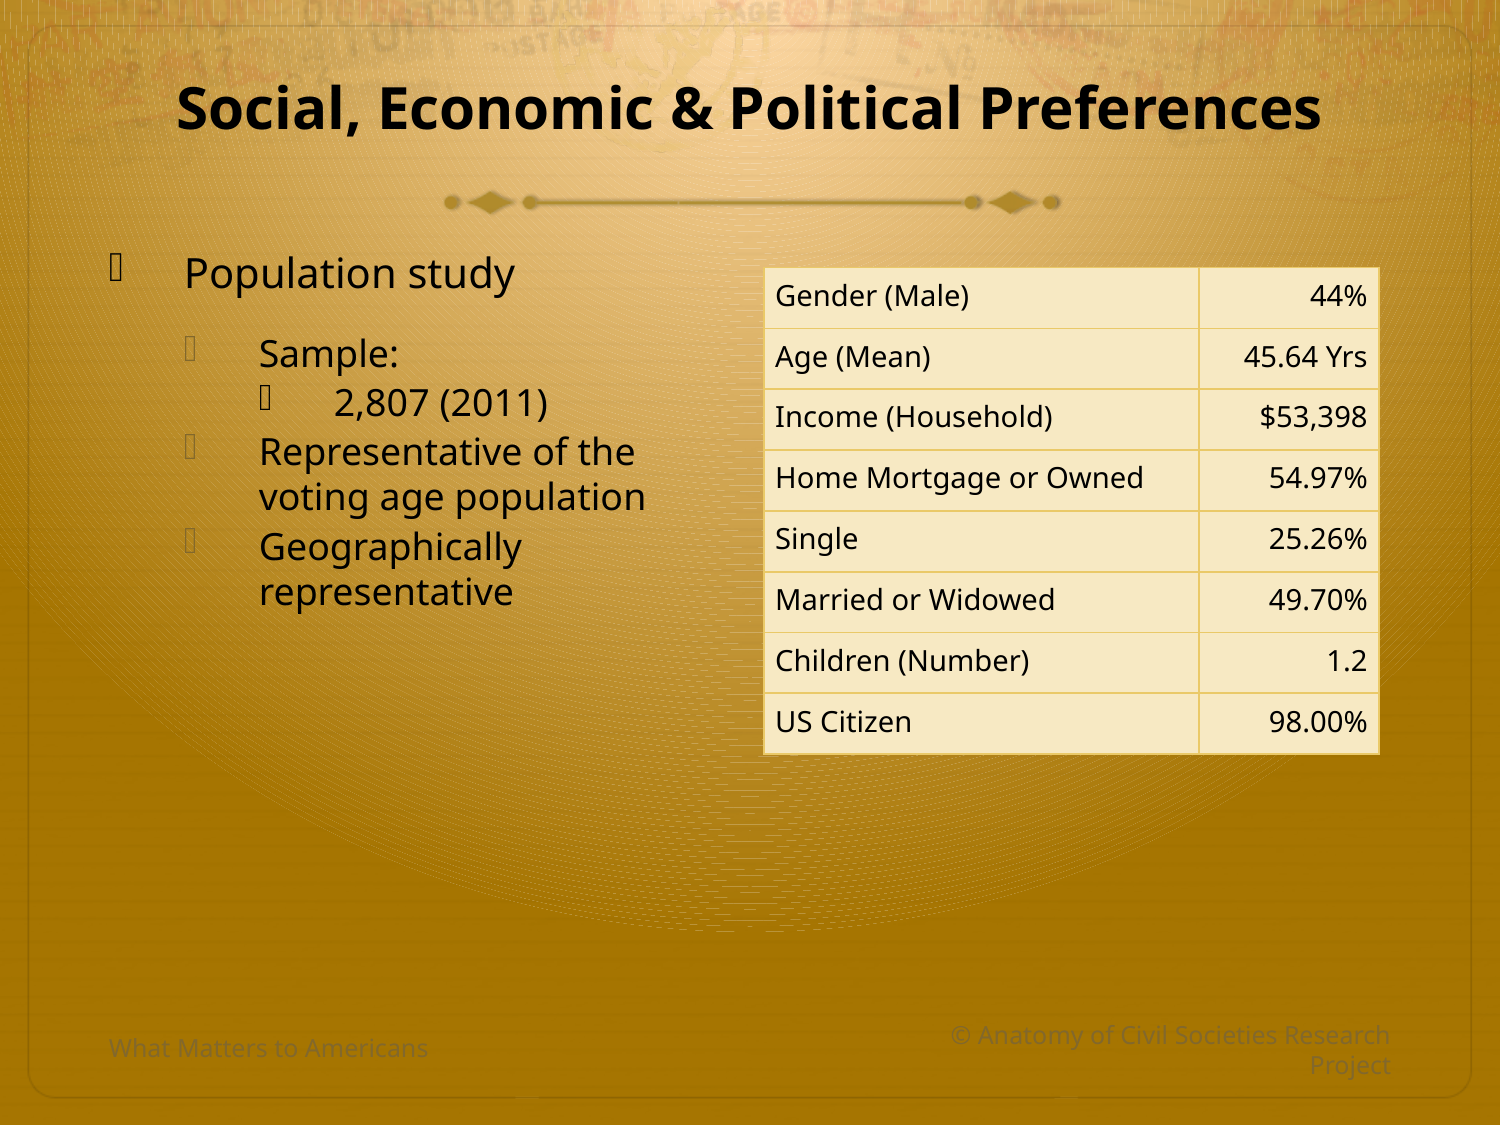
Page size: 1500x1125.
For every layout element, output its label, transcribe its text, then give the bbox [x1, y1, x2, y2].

list Population study Sample: 2,807 (2011) Representative of the voting age population Geographically representative [93, 239, 709, 937]
table_cell 25.26% [1200, 512, 1378, 571]
table_cell Age (Mean) [765, 329, 1198, 388]
table_cell US Citizen [765, 694, 1198, 753]
table_cell 45.64 Yrs [1200, 329, 1378, 388]
table_cell 54.97% [1200, 451, 1378, 510]
table_header 44% [1200, 268, 1378, 328]
slide_number © Anatomy of Civil Societies Research Project [881, 1019, 1407, 1080]
title Social, Economic & Political Preferences [93, 45, 1407, 169]
table_cell Children (Number) [765, 633, 1198, 692]
table_cell 98.00% [1200, 694, 1378, 753]
table_cell Home Mortgage or Owned [765, 451, 1198, 510]
table_cell $53,398 [1200, 390, 1378, 449]
table_cell 1.2 [1200, 633, 1378, 692]
table_cell Married or Widowed [765, 573, 1198, 632]
table_cell Single [765, 512, 1198, 571]
footer What Matters to Americans [93, 1019, 619, 1080]
table_cell 49.70% [1200, 573, 1378, 632]
table_cell Income (Household) [765, 390, 1198, 449]
picture [0, 0, 1500, 1125]
table_header Gender (Male) [765, 268, 1198, 328]
